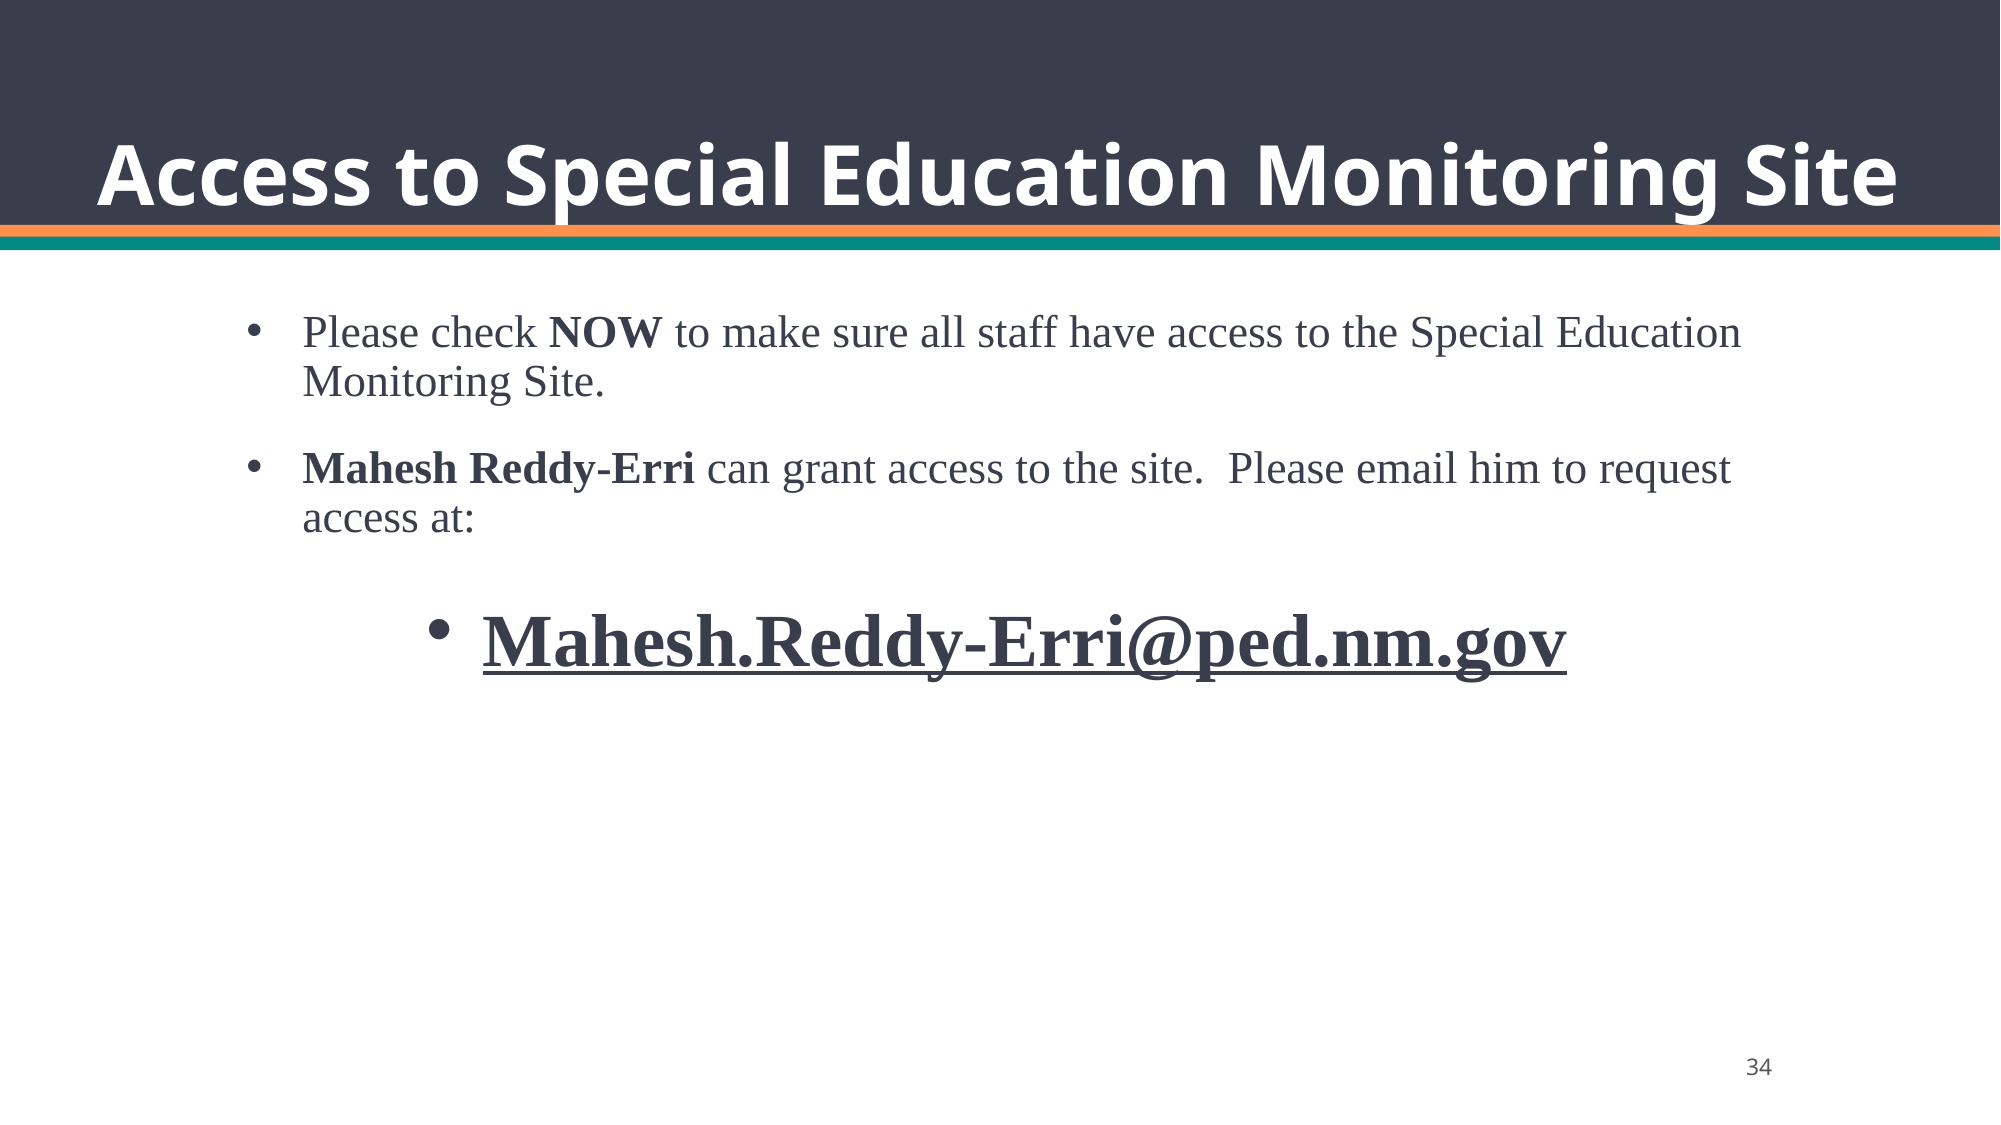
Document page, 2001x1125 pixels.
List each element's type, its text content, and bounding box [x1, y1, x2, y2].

title Access to Special Education Monitoring Site [0, 61, 2000, 232]
list Please check NOW to make sure all staff have access to the Special Education Monitoring Site. Mahesh Reddy-Erri can grant access to the site. Please email him to request access at: Mahesh.Reddy-Erri@ped.nm.gov [212, 299, 1788, 1013]
slide_number 34 [1562, 1045, 1788, 1091]
